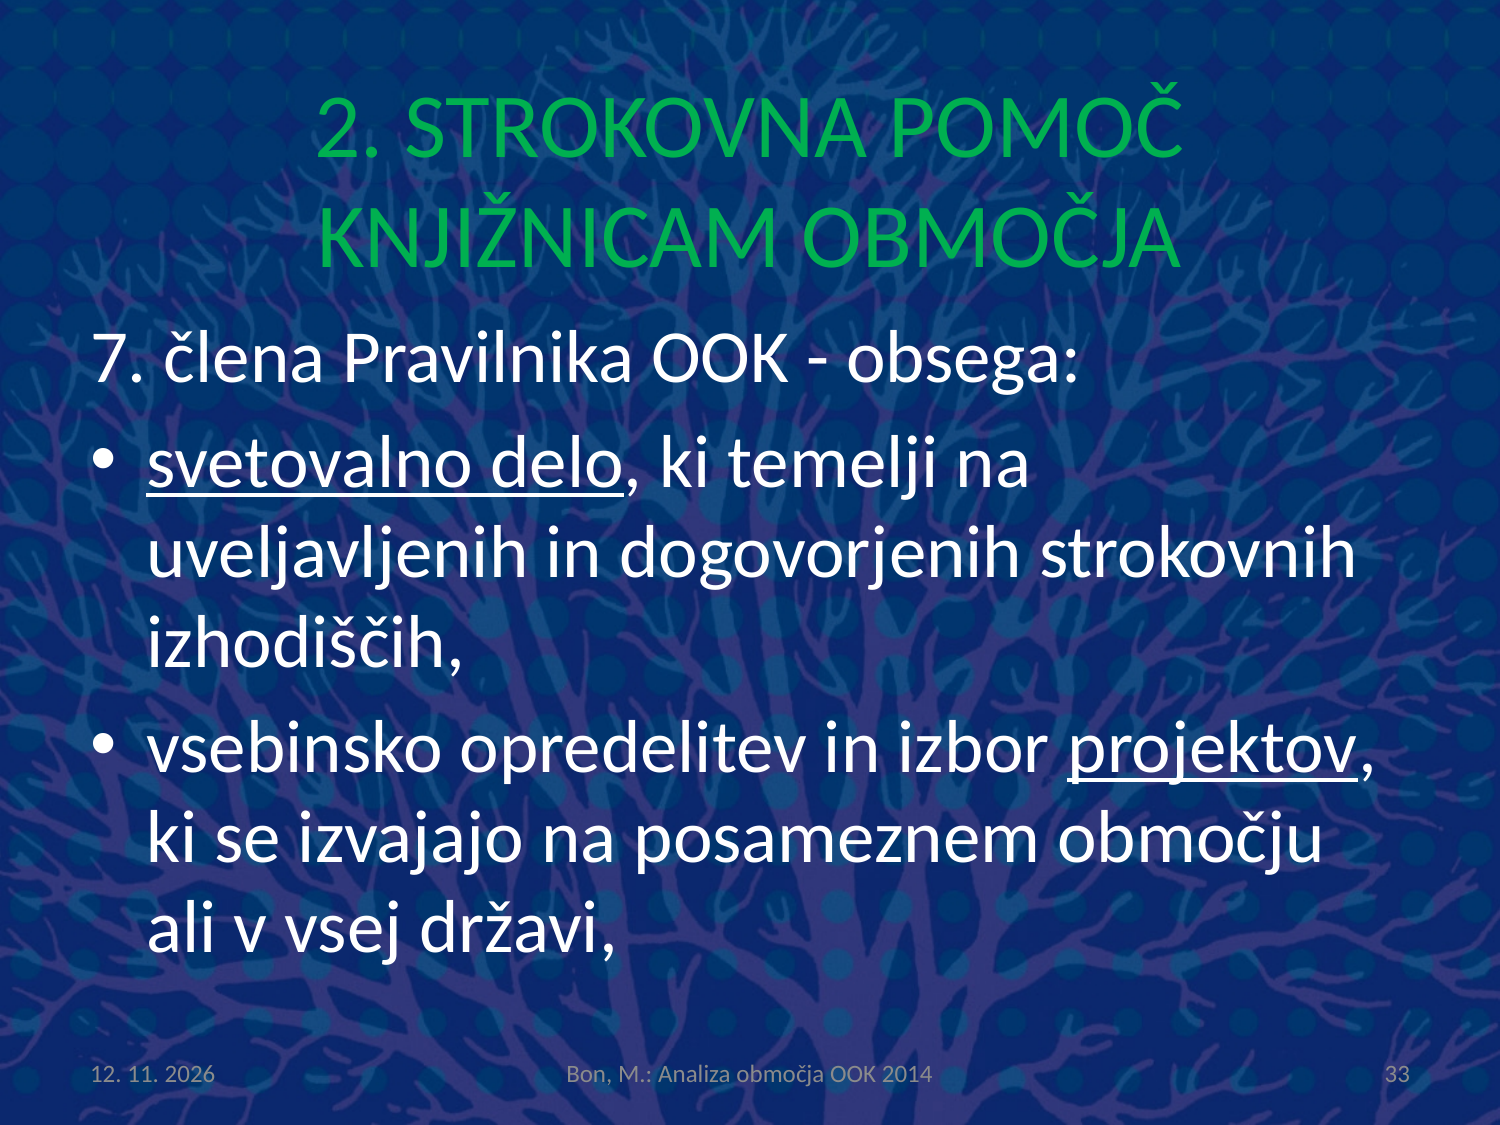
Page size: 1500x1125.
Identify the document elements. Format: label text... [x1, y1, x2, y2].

title 2. STROKOVNA POMOČ KNJIŽNICAM OBMOČJA [74, 161, 1426, 299]
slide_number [75, 1042, 425, 1103]
slide_number 33 [1074, 1042, 1425, 1103]
picture [0, 0, 1500, 1125]
list 7. člena Pravilnika OOK - obsega: svetovalno delo, ki temelji na uveljavljenih in dogovorjenih strokovnih izhodiščih, vsebinsko opredelitev in izbor projektov, ki se izvajajo na posameznem območju ali v vsej državi, [74, 299, 1426, 1043]
footer Bon, M.: Analiza območja OOK 2014 [512, 1042, 988, 1103]
